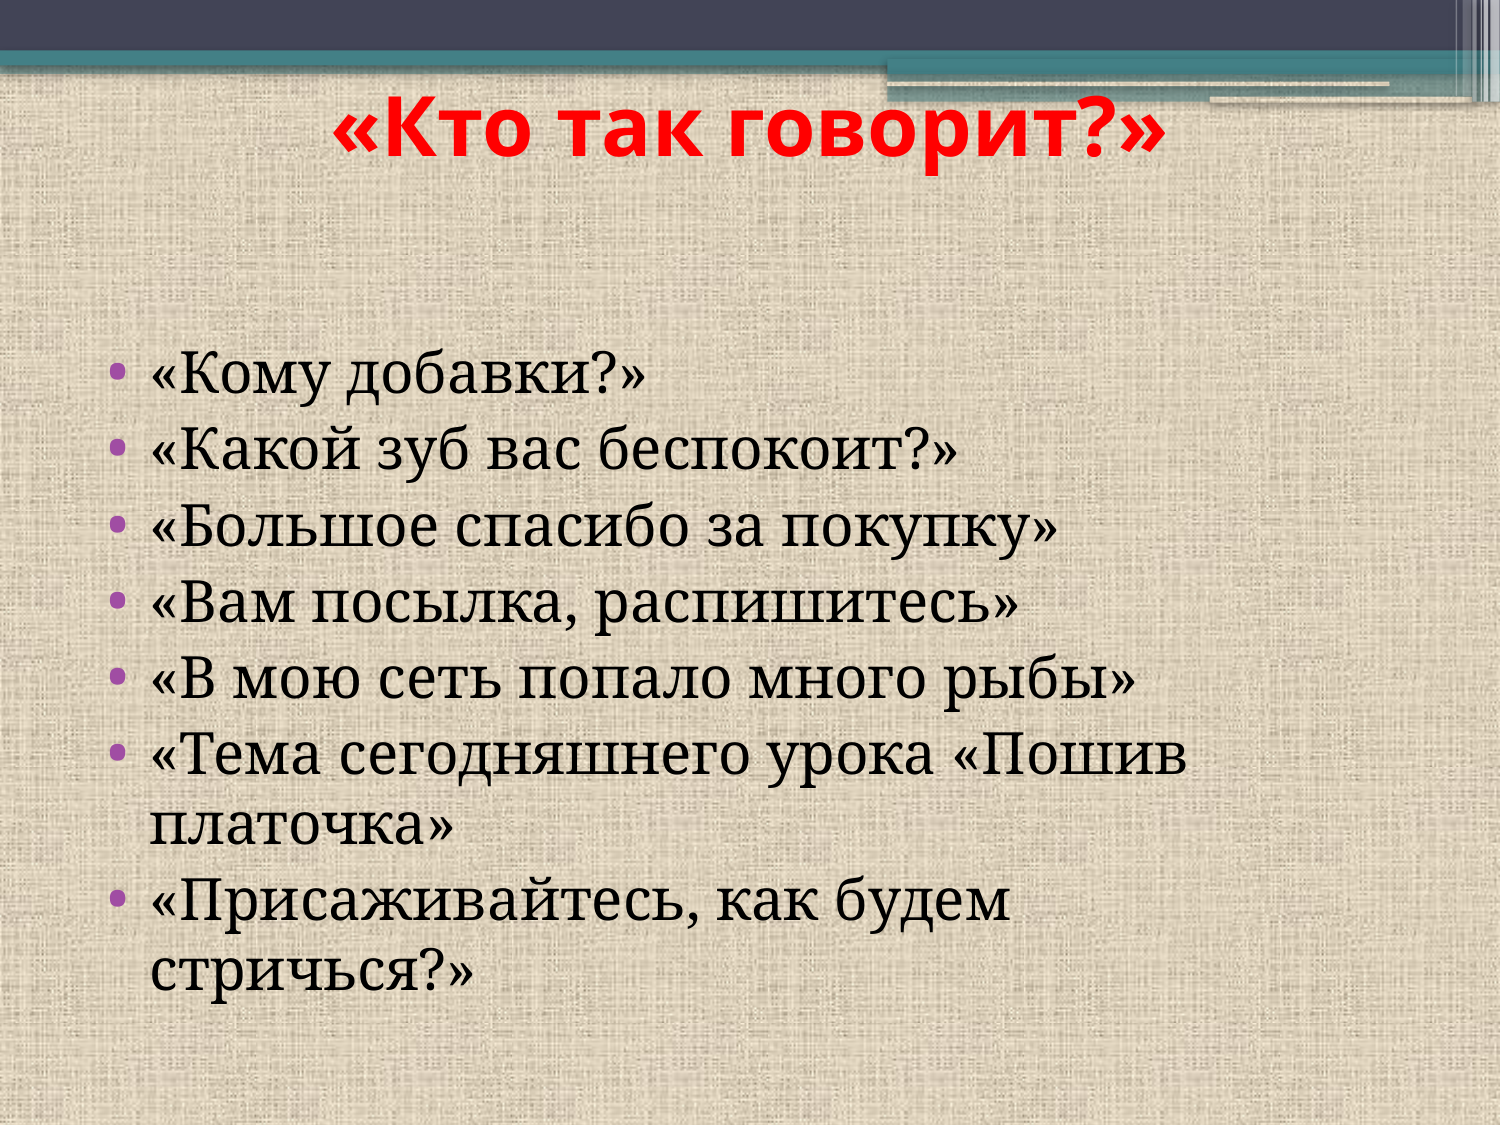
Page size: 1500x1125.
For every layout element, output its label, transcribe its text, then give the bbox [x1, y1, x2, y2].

title «Кто так говорит?» [75, 0, 1425, 247]
list «Кому добавки?» «Какой зуб вас беспокоит?» «Большое спасибо за покупку» «Вам посылка, распишитесь» «В мою сеть попало много рыбы» «Тема сегодняшнего урока «Пошив платочка» «Присаживайтесь, как будем стричься?» [75, 328, 1300, 1062]
picture [0, 74, 1500, 1125]
